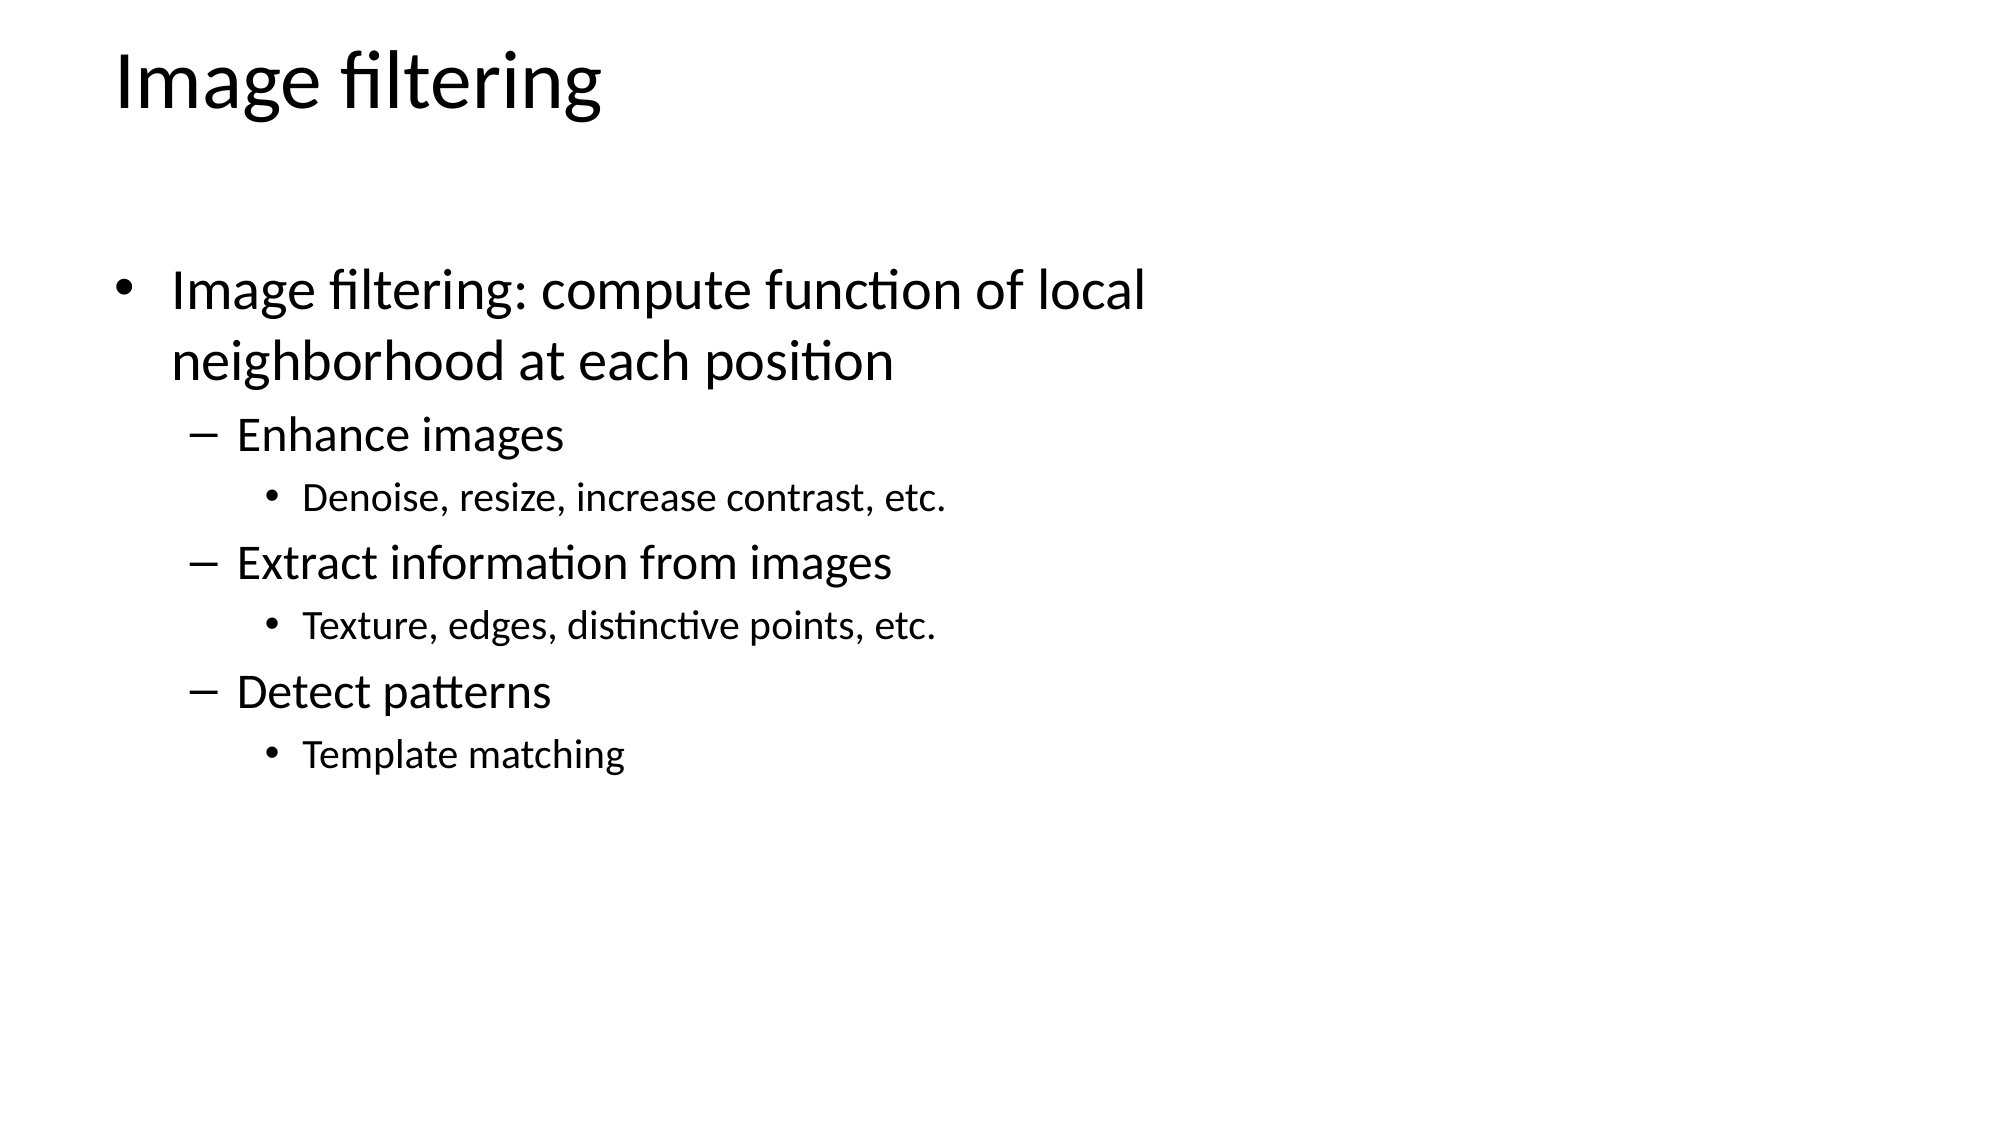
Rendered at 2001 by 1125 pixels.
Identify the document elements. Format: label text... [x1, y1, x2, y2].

list Image filtering: compute function of local neighborhood at each position Enhance images Denoise, resize, increase contrast, etc. Extract information from images Texture, edges, distinctive points, etc. Detect patterns Template matching [99, 162, 1338, 1005]
title Image filtering [99, 0, 1900, 150]
